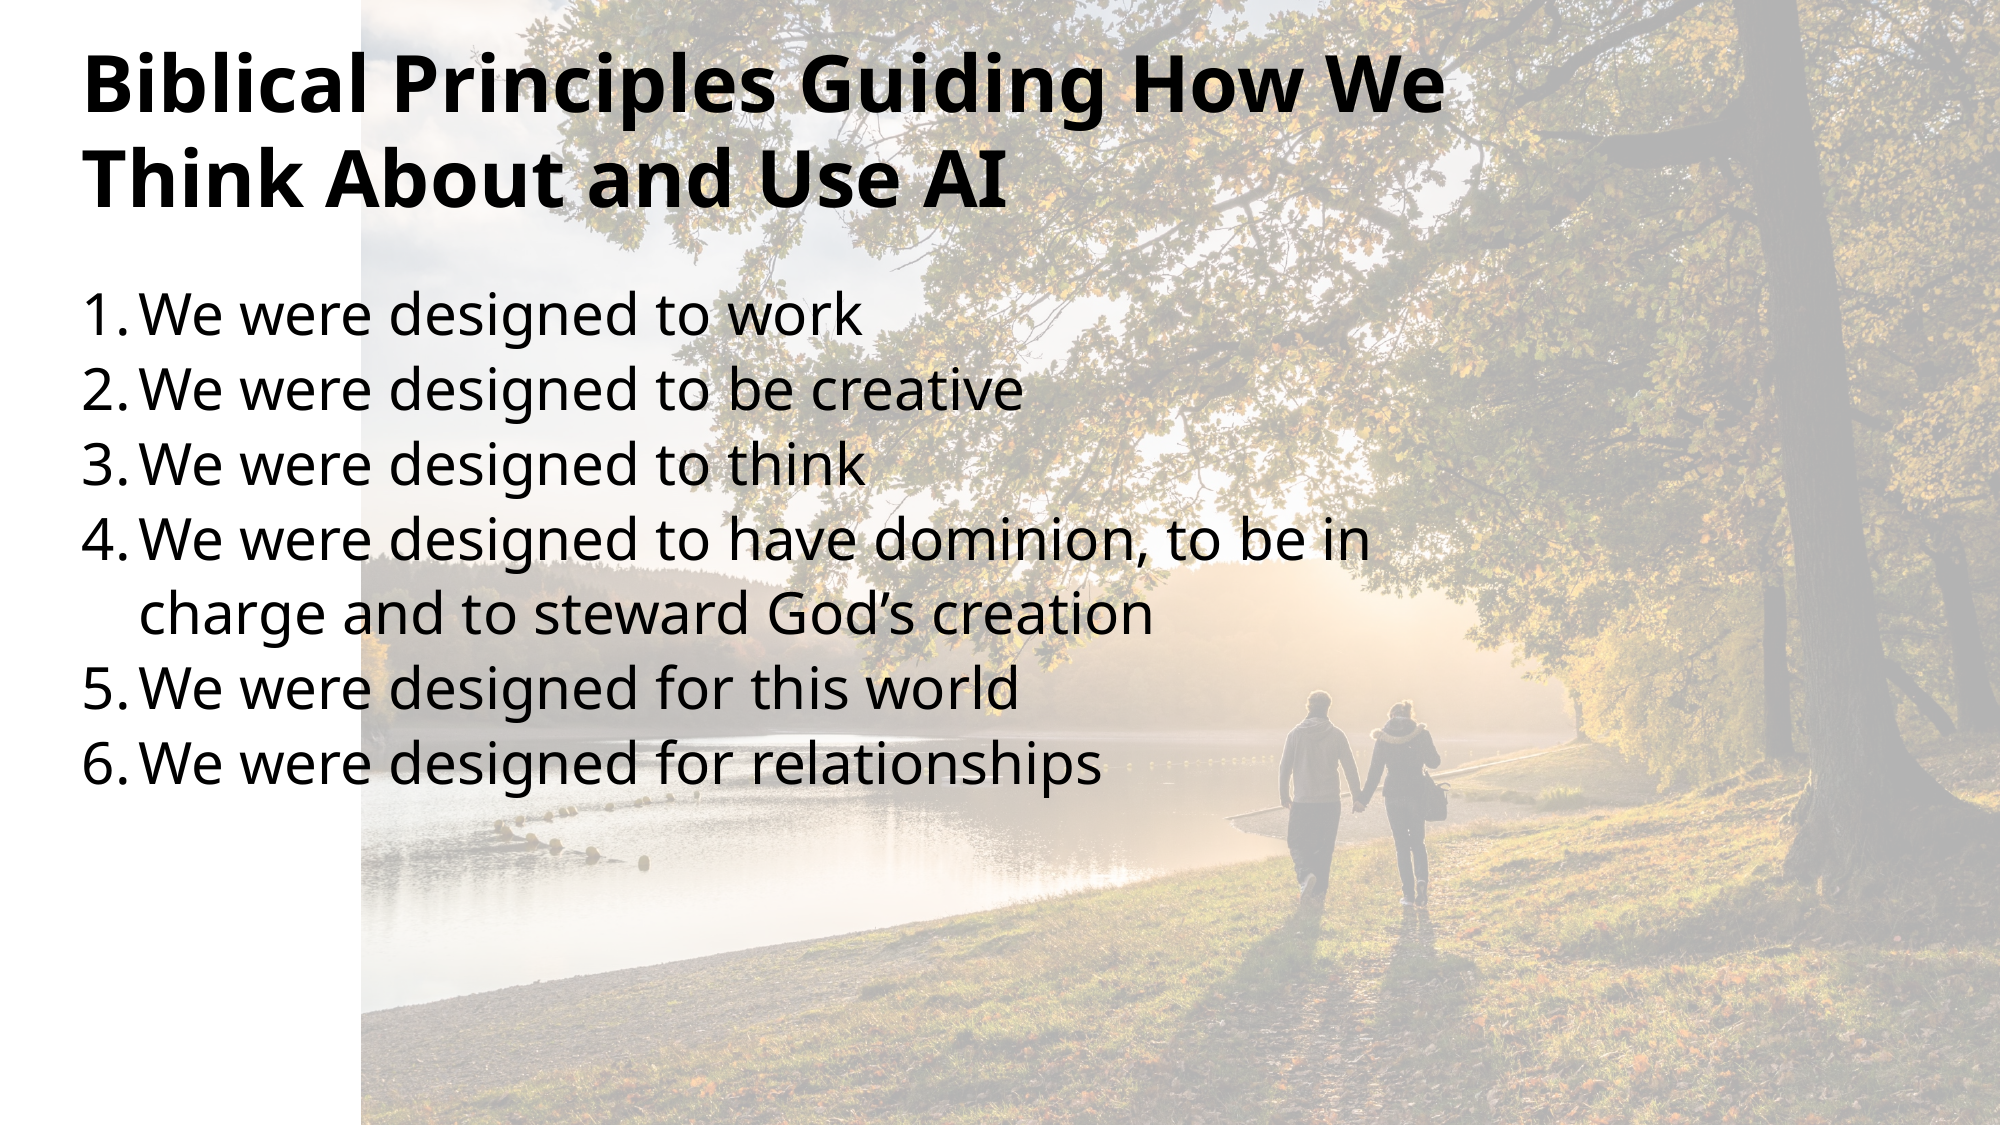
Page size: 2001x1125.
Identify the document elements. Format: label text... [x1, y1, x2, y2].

text_box Biblical Principles Guiding How We Think About and Use AI [66, 25, 361, 276]
picture [361, 0, 2000, 1125]
list We were designed to work We were designed to be creative We were designed to think We were designed to have dominion, to be in charge and to steward God’s creation We were designed for this world We were designed for relationships [66, 276, 361, 1097]
